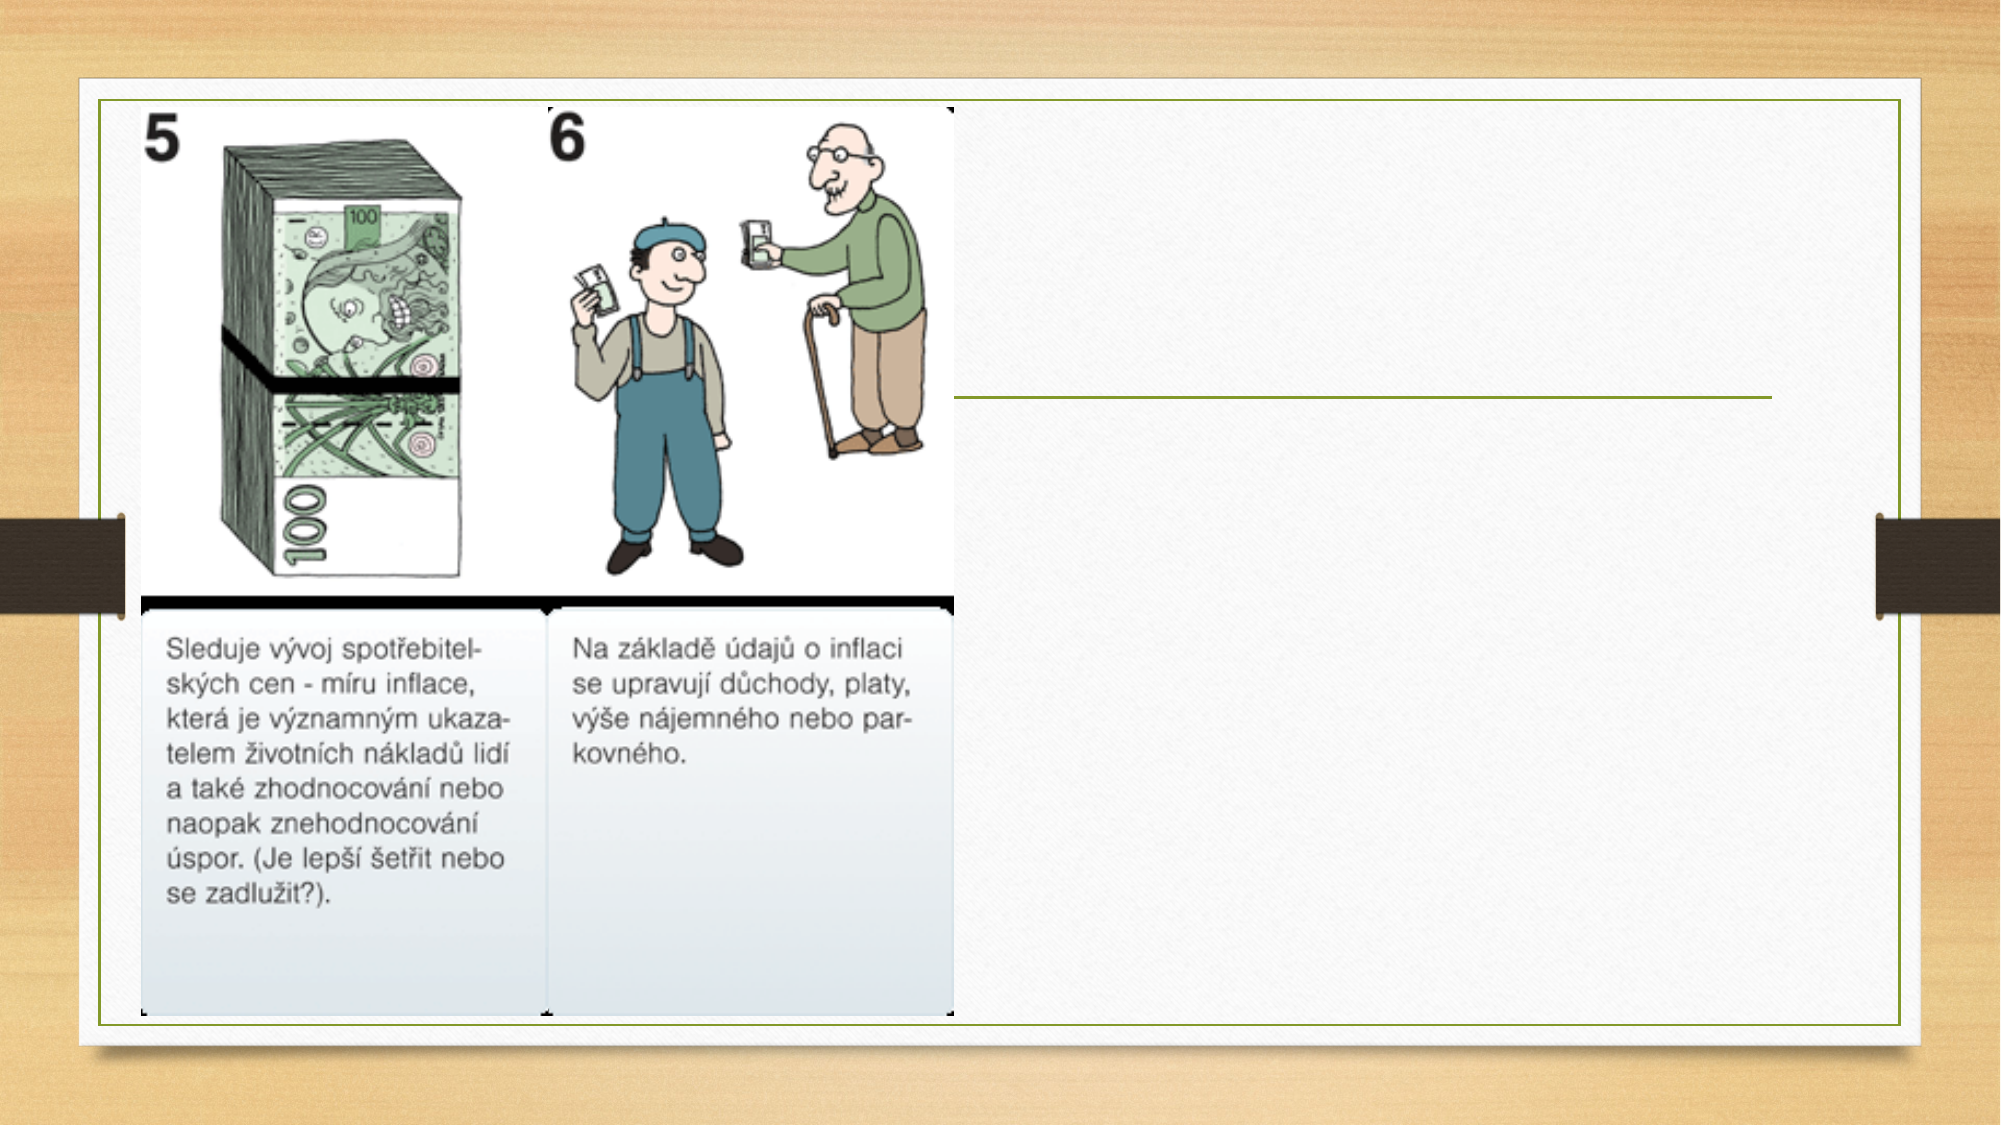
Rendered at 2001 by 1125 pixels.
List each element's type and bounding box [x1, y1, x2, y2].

list [548, 107, 954, 1017]
picture [0, 0, 2001, 1125]
